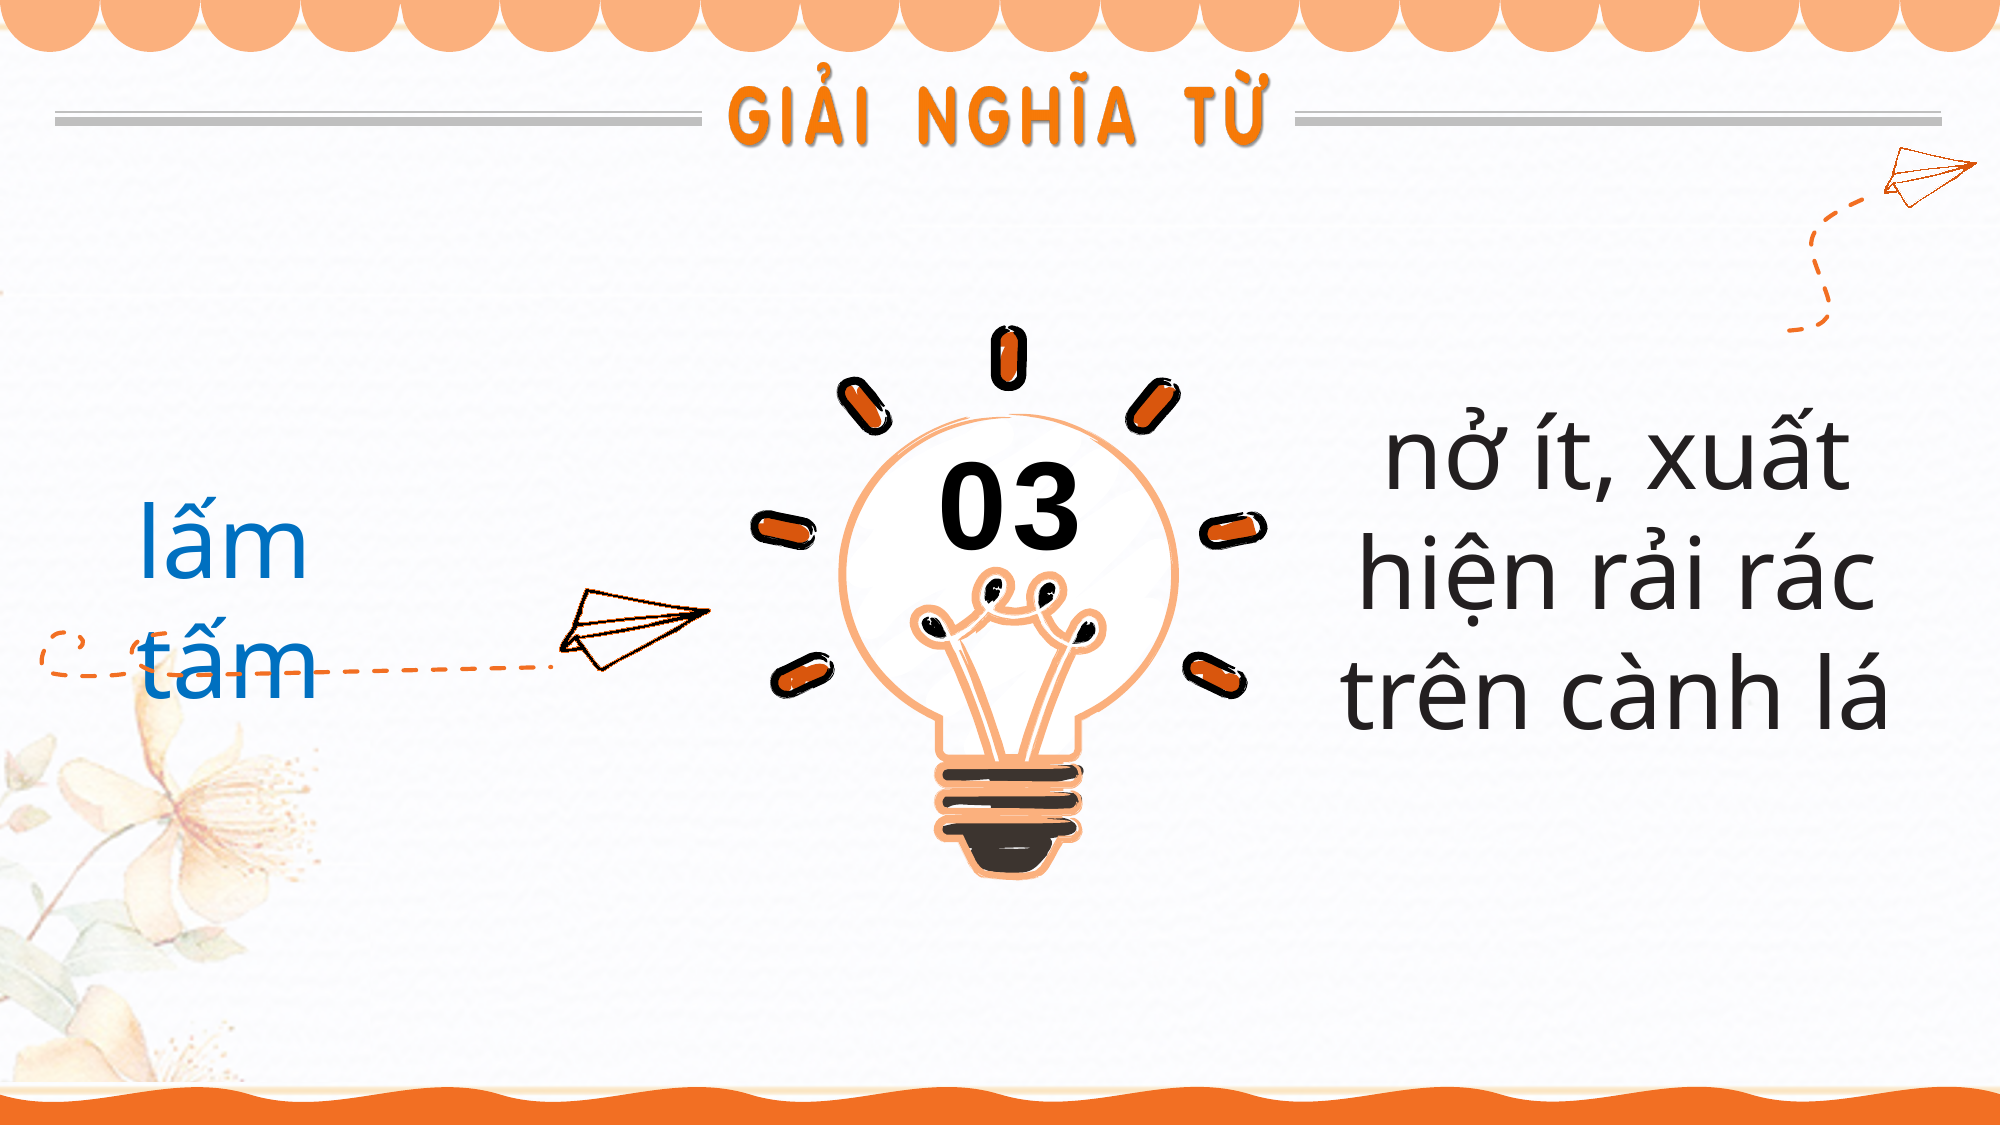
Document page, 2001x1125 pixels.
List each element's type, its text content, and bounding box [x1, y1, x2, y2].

text_box lấm tấm [122, 677, 500, 726]
text_box nở ít, xuất hiện rải rác trên cành lá [1269, 381, 1965, 757]
text_box lấm tấm [122, 470, 500, 588]
picture [691, 37, 1305, 213]
text_box [1883, 146, 1978, 209]
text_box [749, 326, 1268, 881]
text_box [41, 588, 711, 677]
text_box [1784, 198, 1863, 332]
